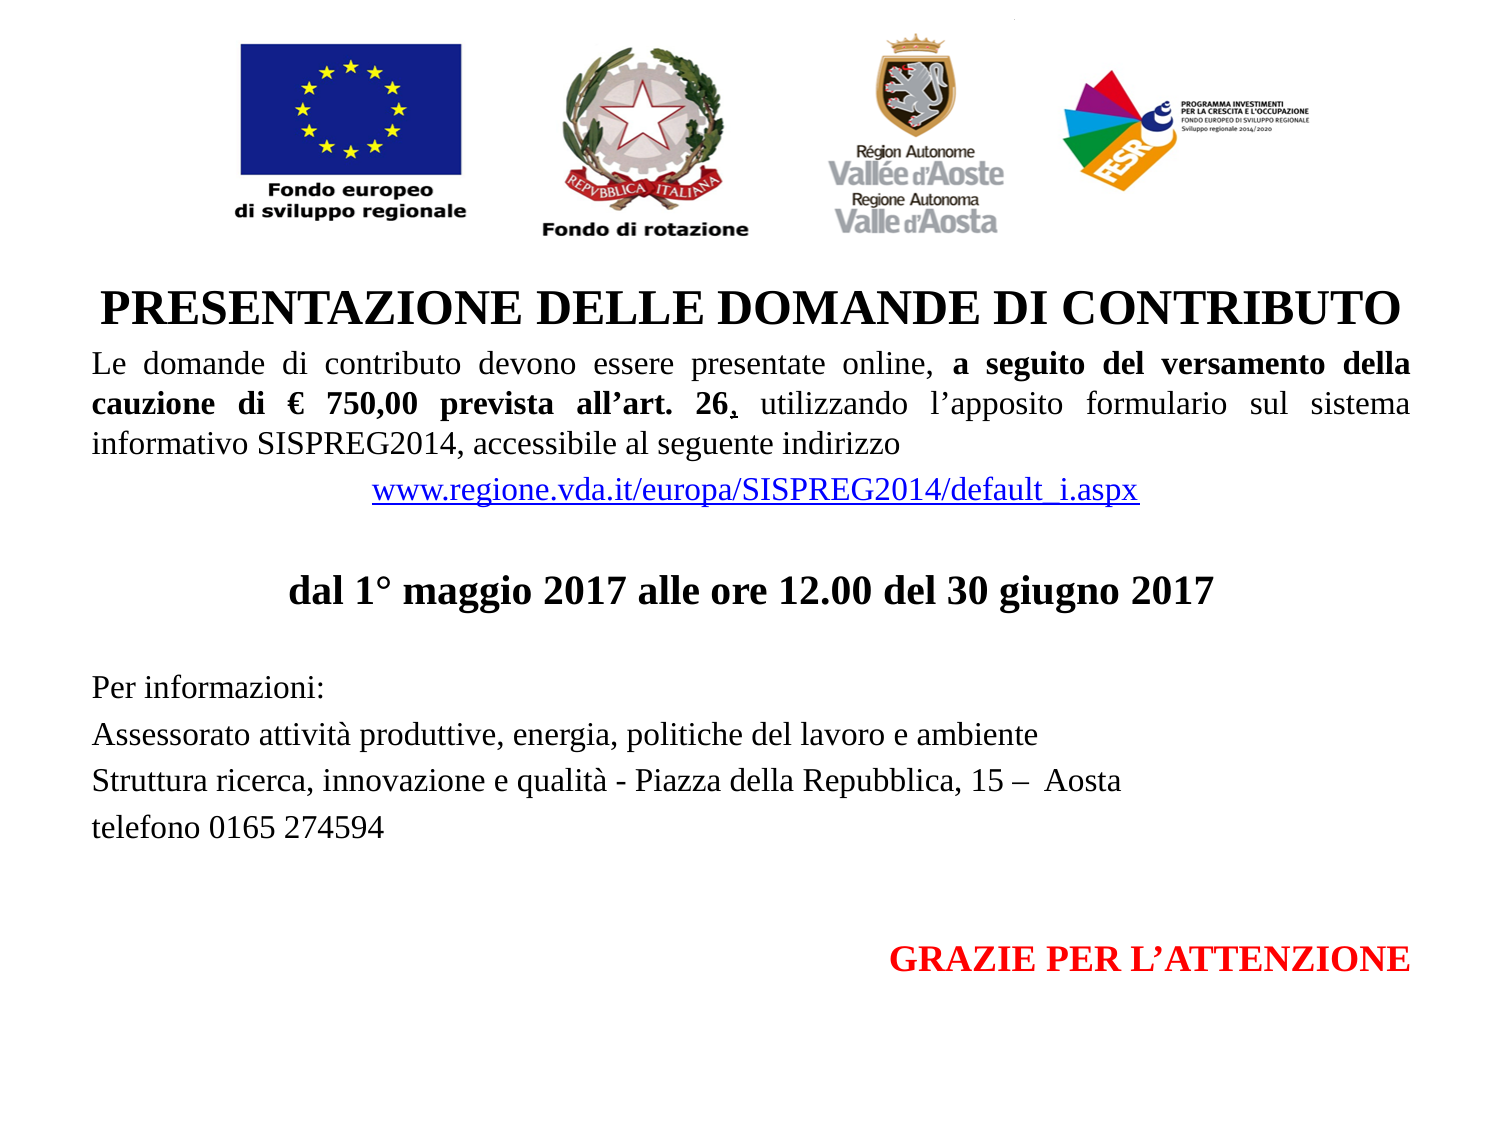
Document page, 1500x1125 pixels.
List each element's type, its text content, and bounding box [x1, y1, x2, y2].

picture [194, 18, 1366, 243]
list Presentazione delle domande di contributo Le domande di contributo devono essere presentate online, a seguito del versamento della cauzione di € 750,00 prevista all’art. 26, utilizzando l’apposito formulario sul sistema informativo SISPREG2014, accessibile al seguente indirizzo www.regione.vda.it/europa/SISPREG2014/default_i.aspx dal 1° maggio 2017 alle ore 12.00 del 30 giugno 2017 Per informazioni: Assessorato attività produttive, energia, politiche del lavoro e ambiente Struttura ricerca, innovazione e qualità - Piazza della Repubblica, 15 – Aosta telefono 0165 274594 GRAZIE PER L’ATTENZIONE [76, 267, 1427, 1059]
